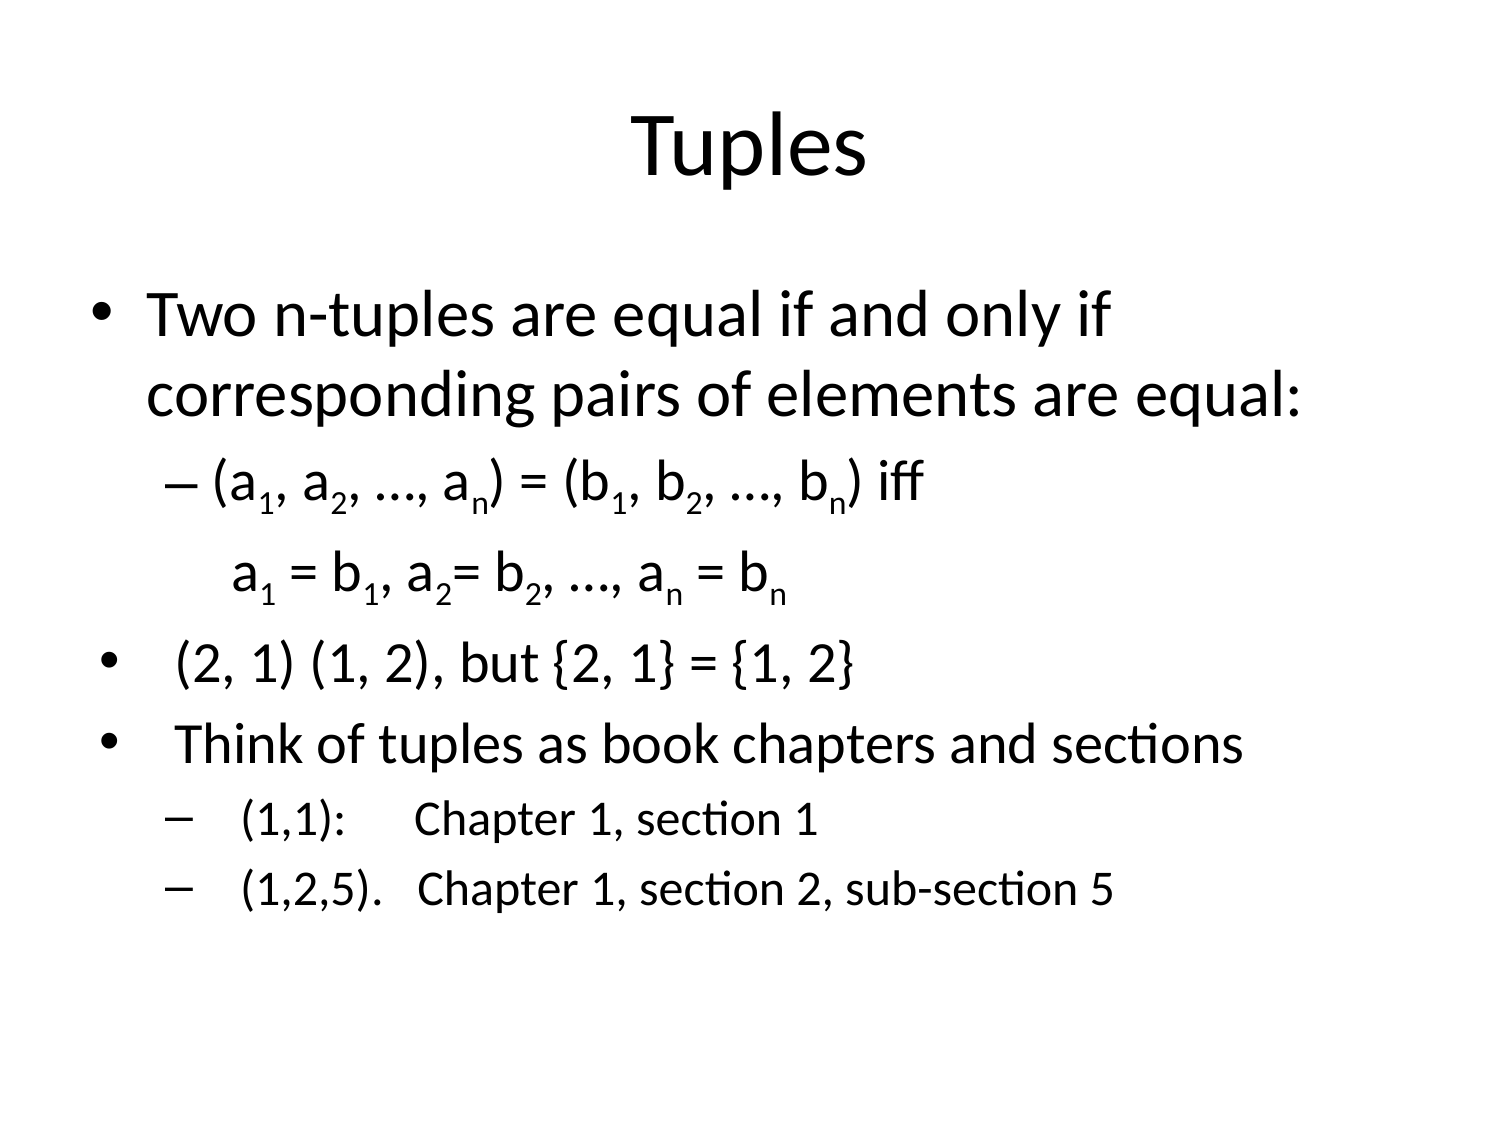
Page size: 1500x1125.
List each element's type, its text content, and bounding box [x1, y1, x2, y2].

title Tuples [75, 45, 1425, 233]
